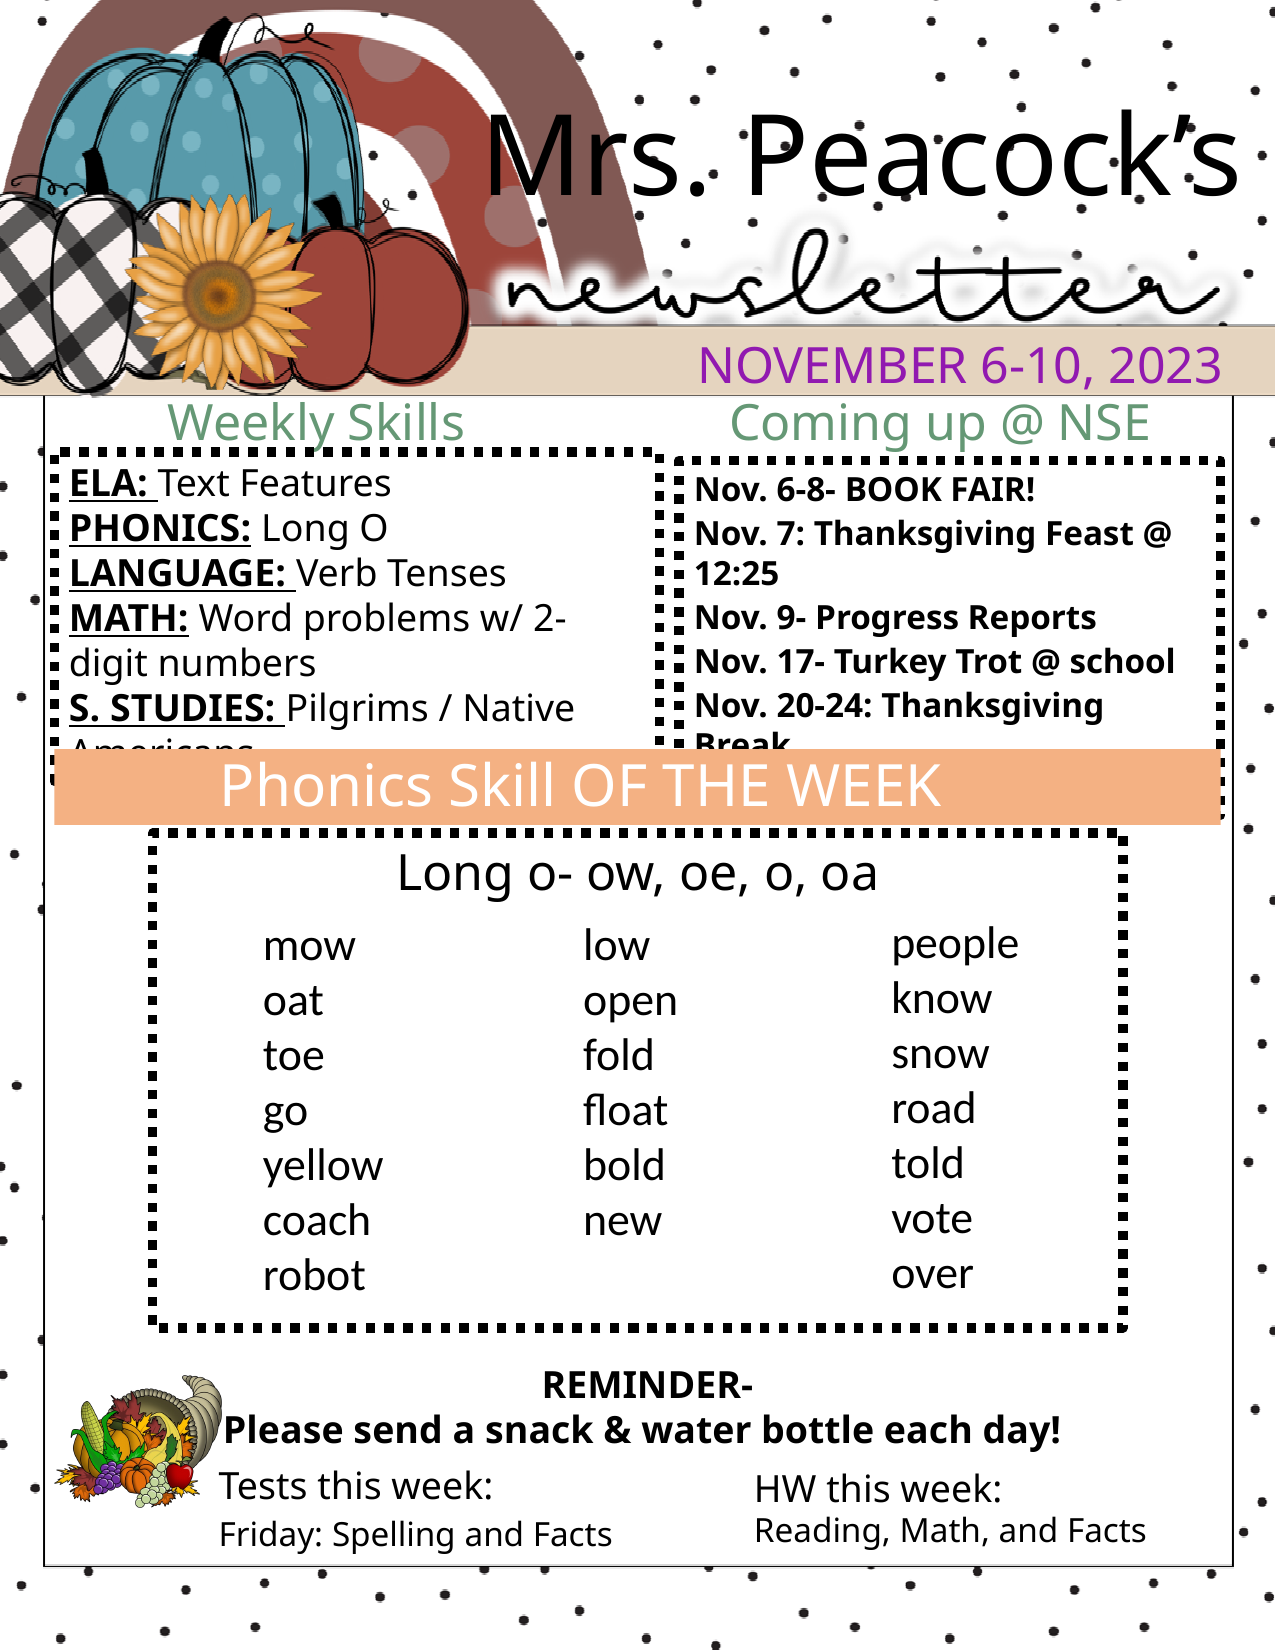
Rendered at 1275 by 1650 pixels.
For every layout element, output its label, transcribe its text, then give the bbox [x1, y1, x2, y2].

text_box [1145, 748, 1222, 826]
text_box Mrs. Peacock’s [465, 75, 1275, 225]
text_box mow oat toe go yellow coach robot [248, 907, 517, 1307]
text_box Coming up @ NSE [714, 383, 1273, 459]
text_box people know snow road told vote over [876, 905, 1145, 1351]
text_box Weekly Skills [152, 383, 625, 451]
text_box Phonics Skill OF THE WEEK [174, 741, 1145, 827]
text_box Long o- ow, oe, o, oa [152, 833, 1123, 1328]
picture [0, 0, 1275, 1650]
text_box ELA: Text Features PHONICS: Long O LANGUAGE: Verb Tenses MATH: Word problems w/ 2-digit numbers S. STUDIES: Pilgrims / Native Americans [54, 451, 660, 748]
text_box NOVEMBER 6-10, 2023 [682, 325, 1275, 401]
text_box [53, 748, 174, 826]
text_box Nov. 6-8- BOOK FAIR! Nov. 7: Thanksgiving Feast @ 12:25 Nov. 9- Progress Reports Nov. 17- Turkey Trot @ school Nov. 20-24: Thanksgiving Break [679, 460, 1221, 748]
text_box Tests this week: Friday: Spelling and Facts [165, 1459, 740, 1562]
text_box low open fold float bold new [568, 907, 837, 1297]
text_box REMINDER- Please send a snack & water bottle each day! [99, 1354, 1195, 1459]
text_box HW this week: Reading, Math, and Facts [739, 1457, 1273, 1557]
